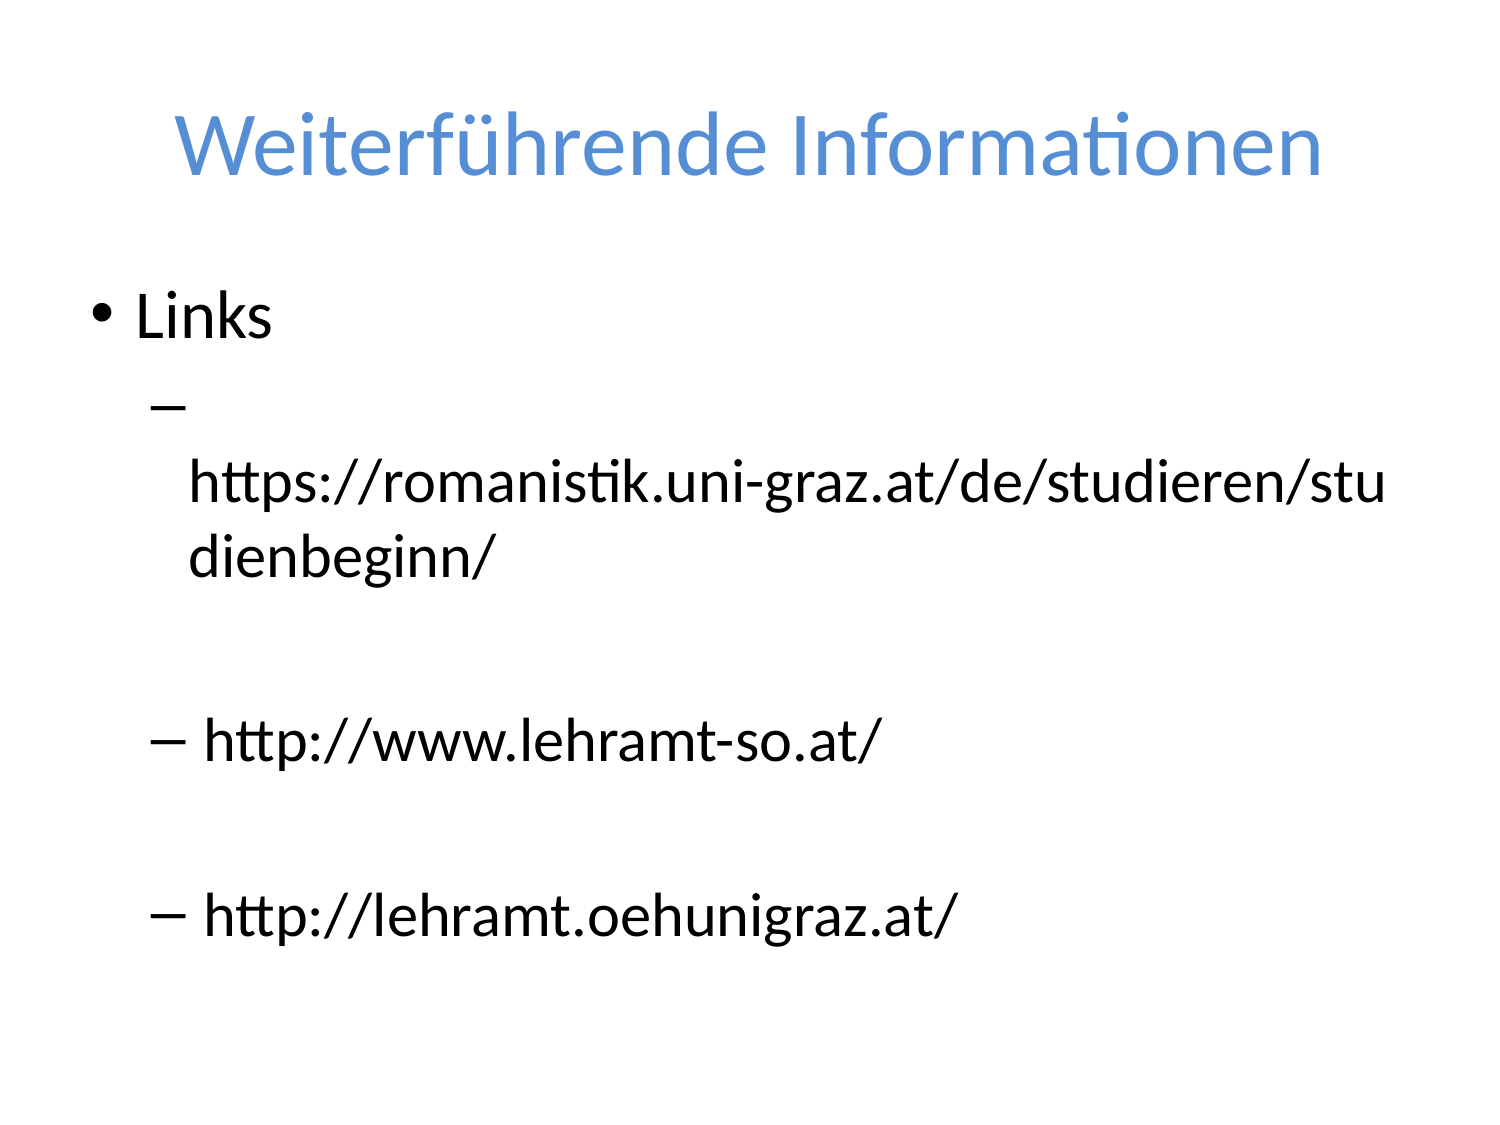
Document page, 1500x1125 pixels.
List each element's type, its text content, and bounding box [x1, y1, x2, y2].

list Links https://romanistik.uni-graz.at/de/studieren/studienbeginn/ http://www.lehramt-so.at/ http://lehramt.oehunigraz.at/ [75, 262, 1425, 965]
title Weiterführende Informationen [75, 45, 1425, 233]
